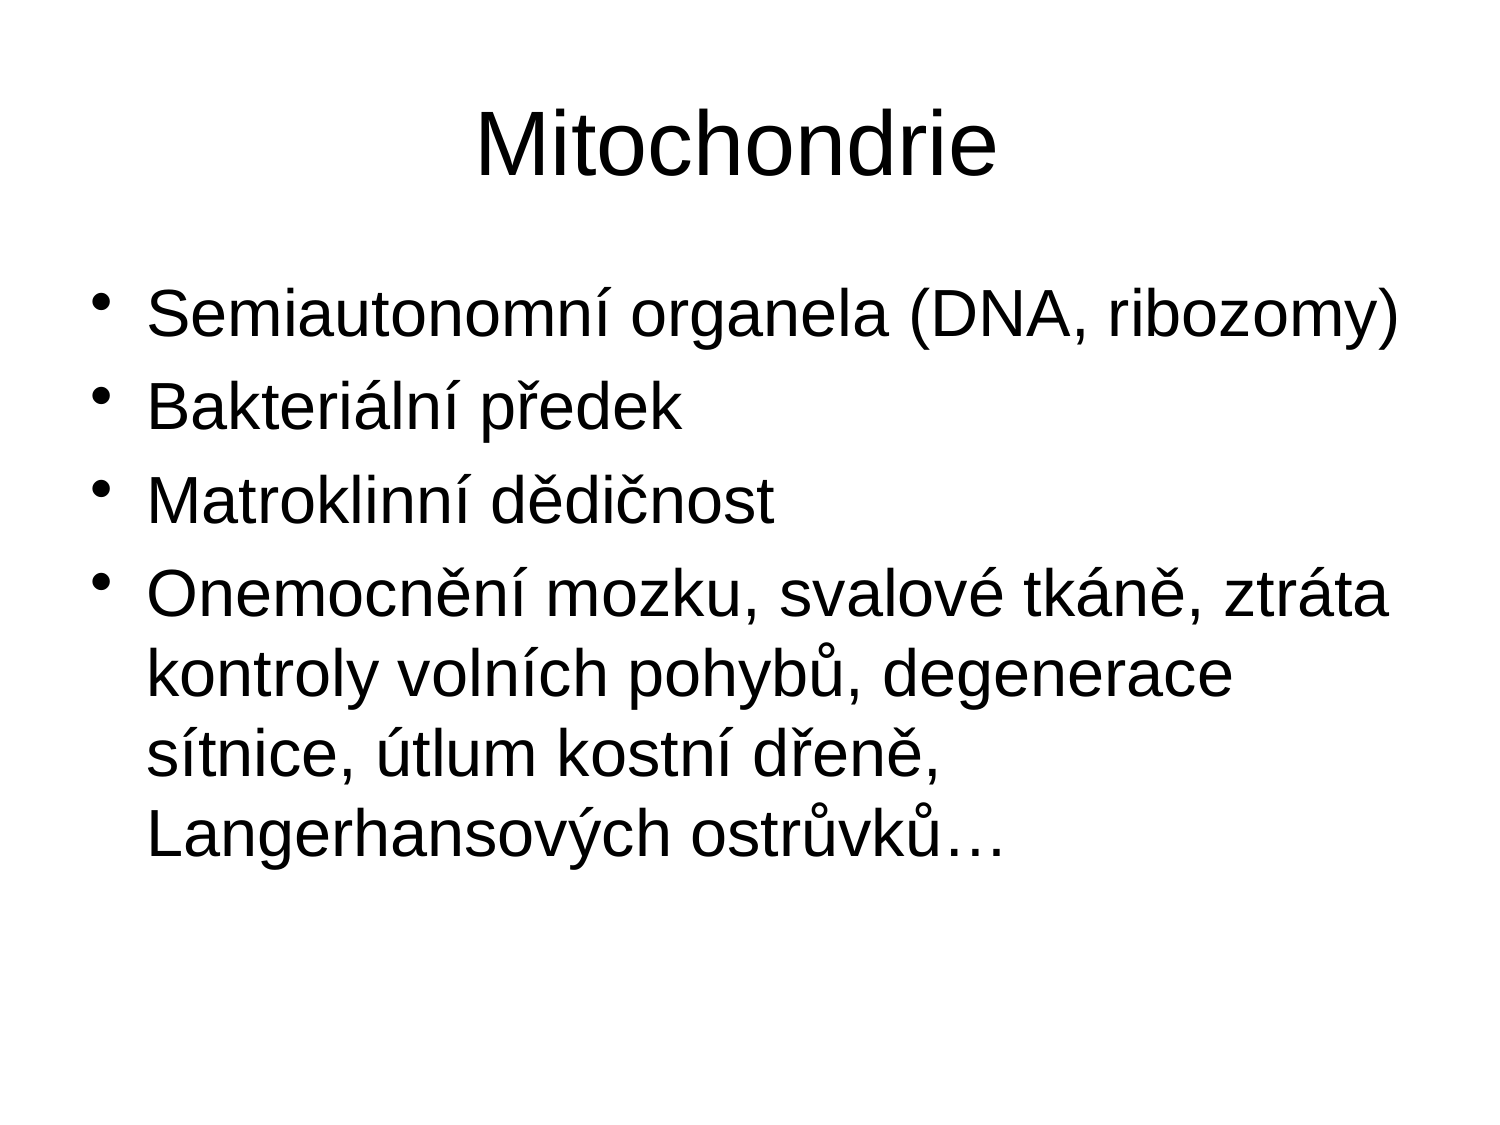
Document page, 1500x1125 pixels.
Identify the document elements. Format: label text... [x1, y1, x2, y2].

title Mitochondrie [74, 44, 1426, 233]
list Semiautonomní organela (DNA, ribozomy) Bakteriální předek Matroklinní dědičnost Onemocnění mozku, svalové tkáně, ztráta kontroly volních pohybů, degenerace sítnice, útlum kostní dřeně, Langerhansových ostrůvků… [74, 262, 1426, 1006]
